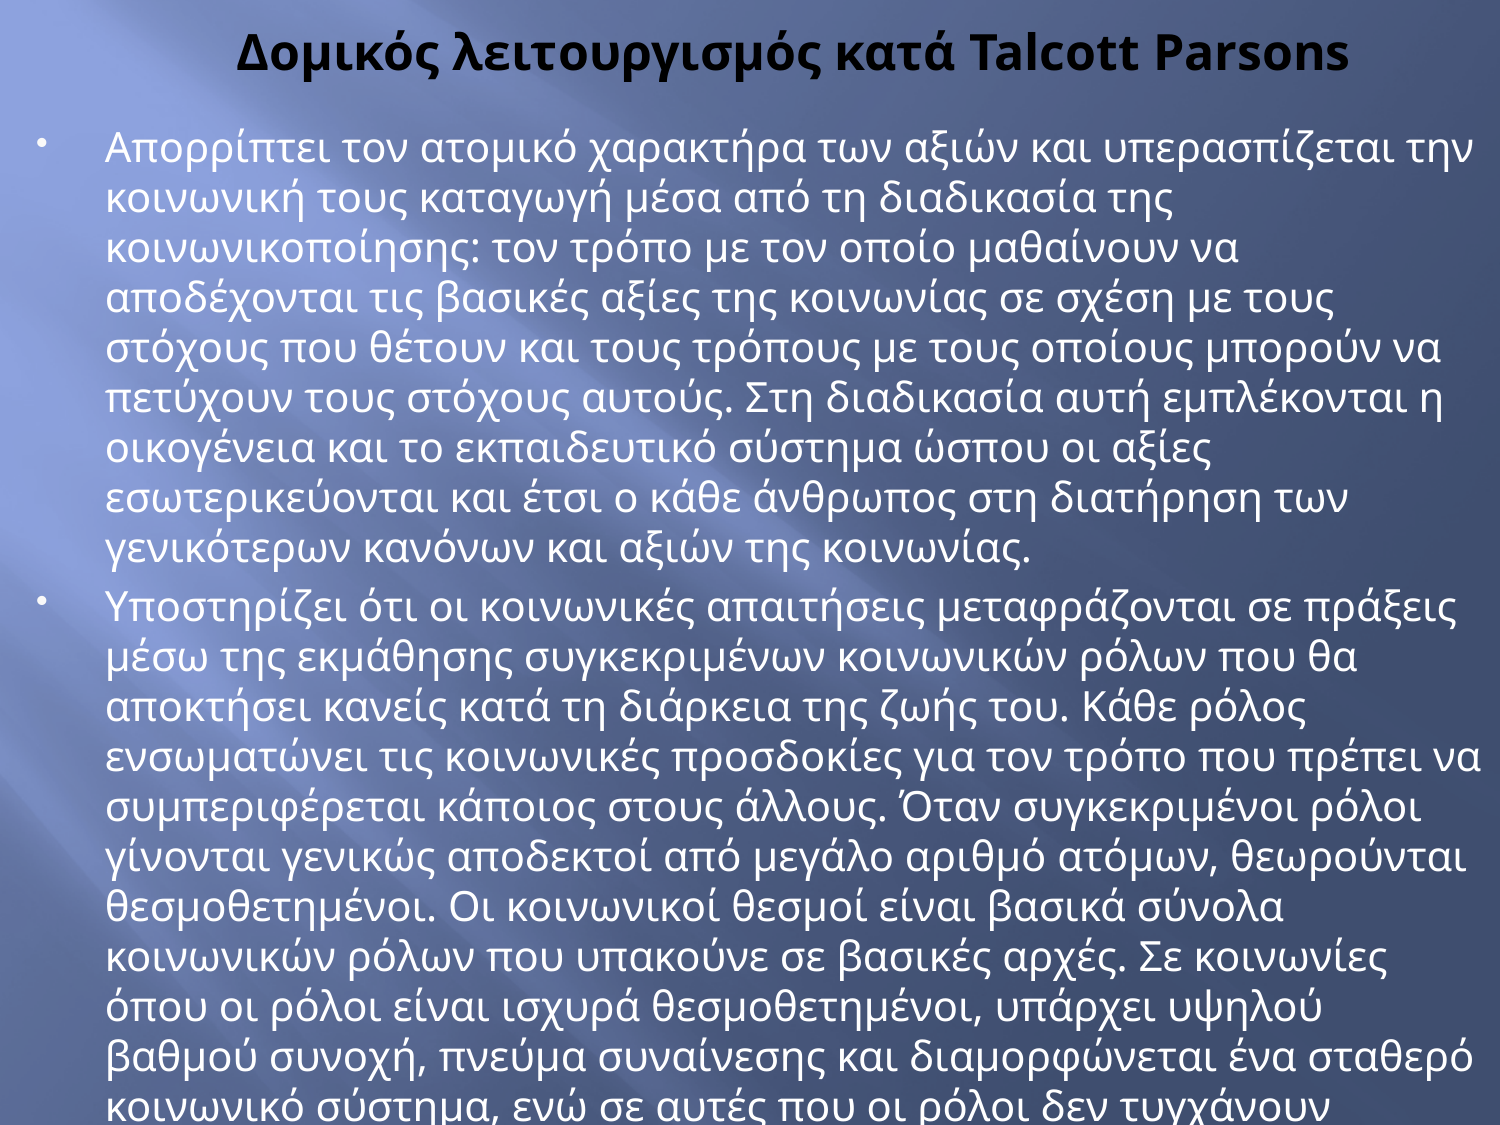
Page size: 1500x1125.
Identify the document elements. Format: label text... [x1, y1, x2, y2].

list Απορρίπτει τον ατομικό χαρακτήρα των αξιών και υπερασπίζεται την κοινωνική τους καταγωγή μέσα από τη διαδικασία της κοινωνικοποίησης: τον τρόπο με τον οποίο μαθαίνουν να αποδέχονται τις βασικές αξίες της κοινωνίας σε σχέση με τους στόχους που θέτουν και τους τρόπους με τους οποίους μπορούν να πετύχουν τους στόχους αυτούς. Στη διαδικασία αυτή εμπλέκονται η οικογένεια και το εκπαιδευτικό σύστημα ώσπου οι αξίες εσωτερικεύονται και έτσι ο κάθε άνθρωπος στη διατήρηση των γενικότερων κανόνων και αξιών της κοινωνίας. Υποστηρίζει ότι οι κοινωνικές απαιτήσεις μεταφράζονται σε πράξεις μέσω της εκμάθησης συγκεκριμένων κοινωνικών ρόλων που θα αποκτήσει κανείς κατά τη διάρκεια της ζωής του. Κάθε ρόλος ενσωματώνει τις κοινωνικές προσδοκίες για τον τρόπο που πρέπει να συμπεριφέρεται κάποιος στους άλλους. Όταν συγκεκριμένοι ρόλοι γίνονται γενικώς αποδεκτοί από μεγάλο αριθμό ατόμων, θεωρούνται θεσμοθετημένοι. Οι κοινωνικοί θεσμοί είναι βασικά σύνολα κοινωνικών ρόλων που υπακούνε σε βασικές αρχές. Σε κοινωνίες όπου οι ρόλοι είναι ισχυρά θεσμοθετημένοι, υπάρχει υψηλού βαθμού συνοχή, πνεύμα συναίνεσης και διαμορφώνεται ένα σταθερό κοινωνικό σύστημα, ενώ σε αυτές που οι ρόλοι δεν τυγχάνουν γενικής αποδοχής επικρατεί ανομία. [0, 113, 1500, 1125]
title Δομικός λειτουργισμός κατά Talcott Parsons [174, 0, 1413, 102]
